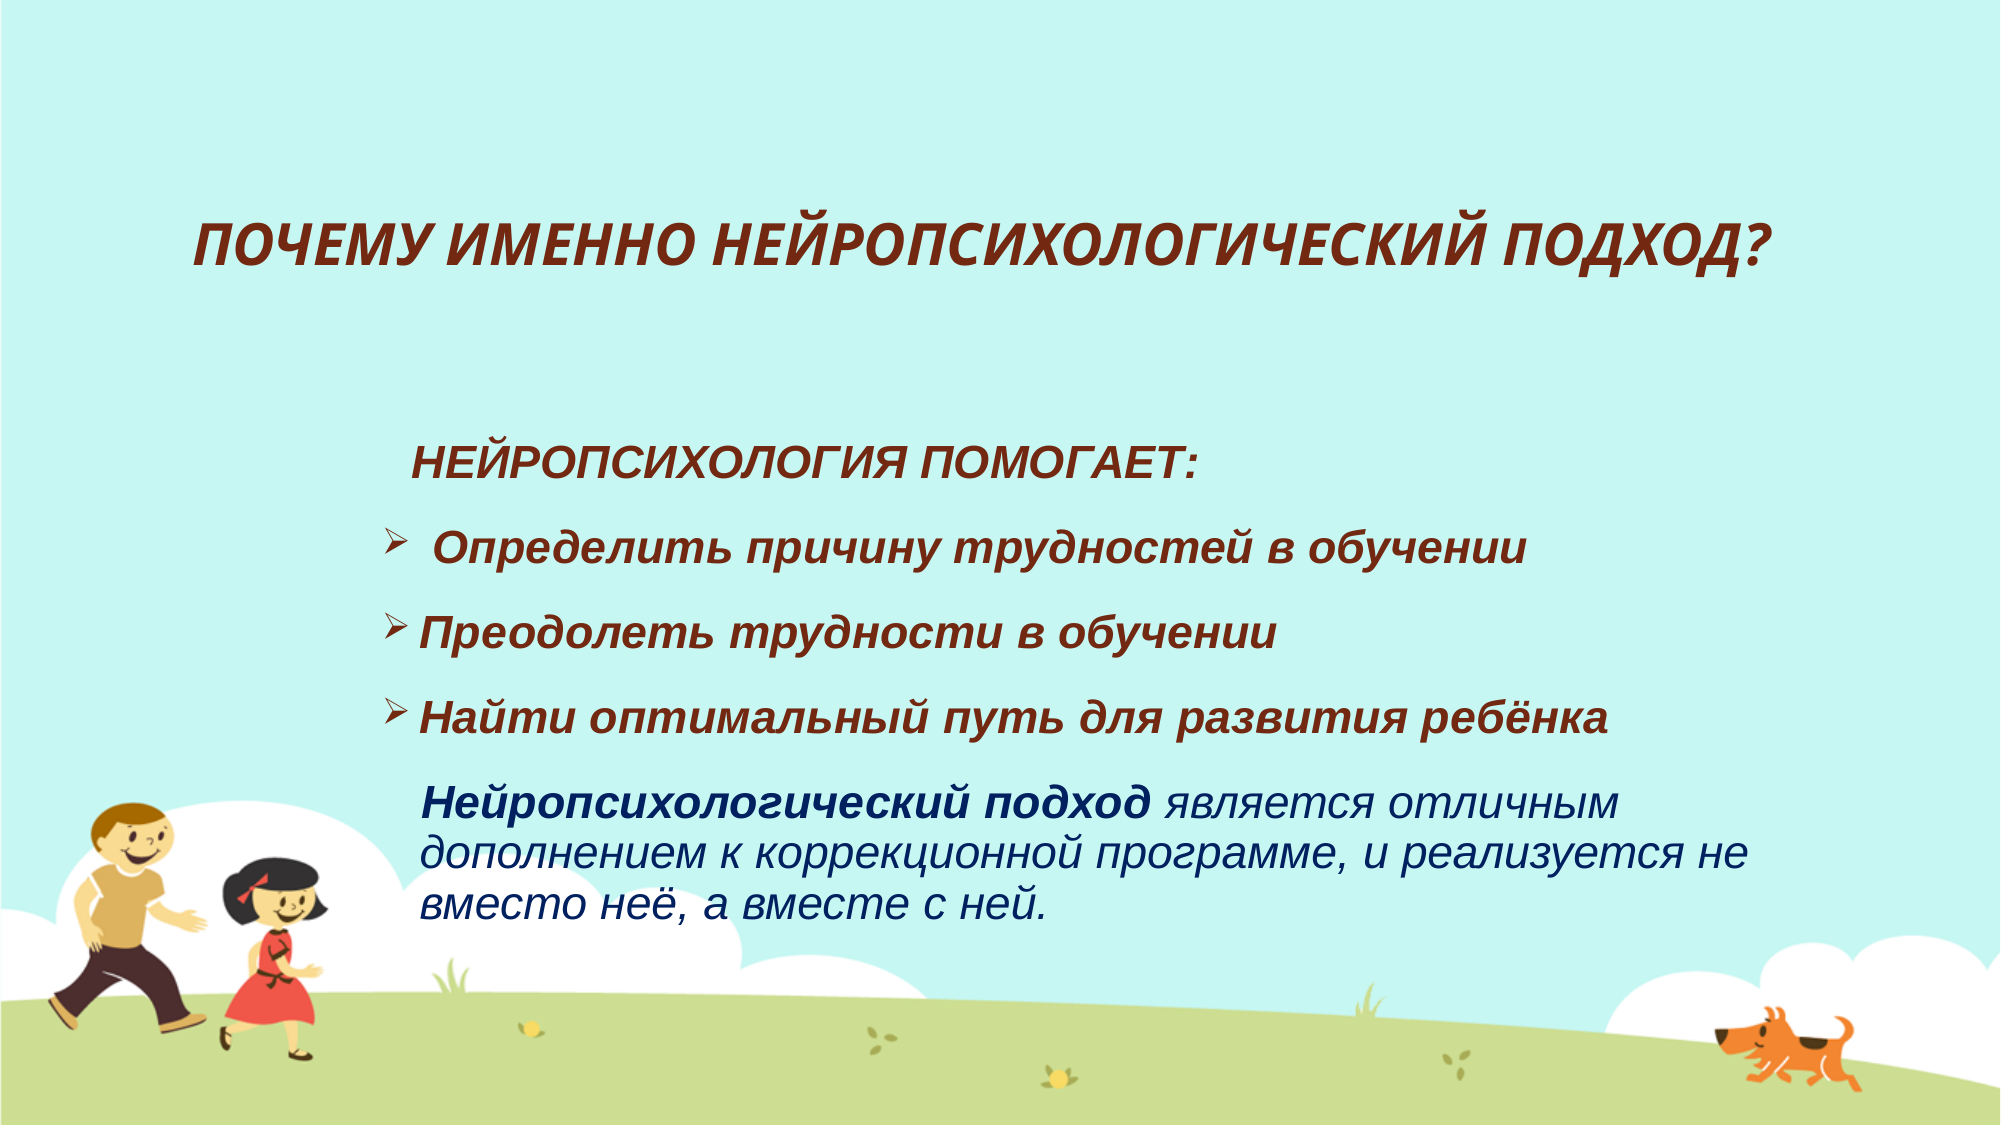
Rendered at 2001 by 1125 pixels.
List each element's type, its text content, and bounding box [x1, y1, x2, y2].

picture [0, 0, 2001, 1125]
title ПОЧЕМУ ИМЕННО НЕЙРОПСИХОЛОГИЧЕСКИЙ ПОДХОД? [177, 70, 1905, 394]
list НЕЙРОПСИХОЛОГИЯ ПОМОГАЕТ: Определить причину трудностей в обучении Преодолеть трудности в обучении Найти оптимальный путь для развития ребёнка Нейропсихологический подход является отличным дополнением к коррекционной программе, и реализуется не вместо неё, а вместе с ней. [359, 354, 1900, 938]
